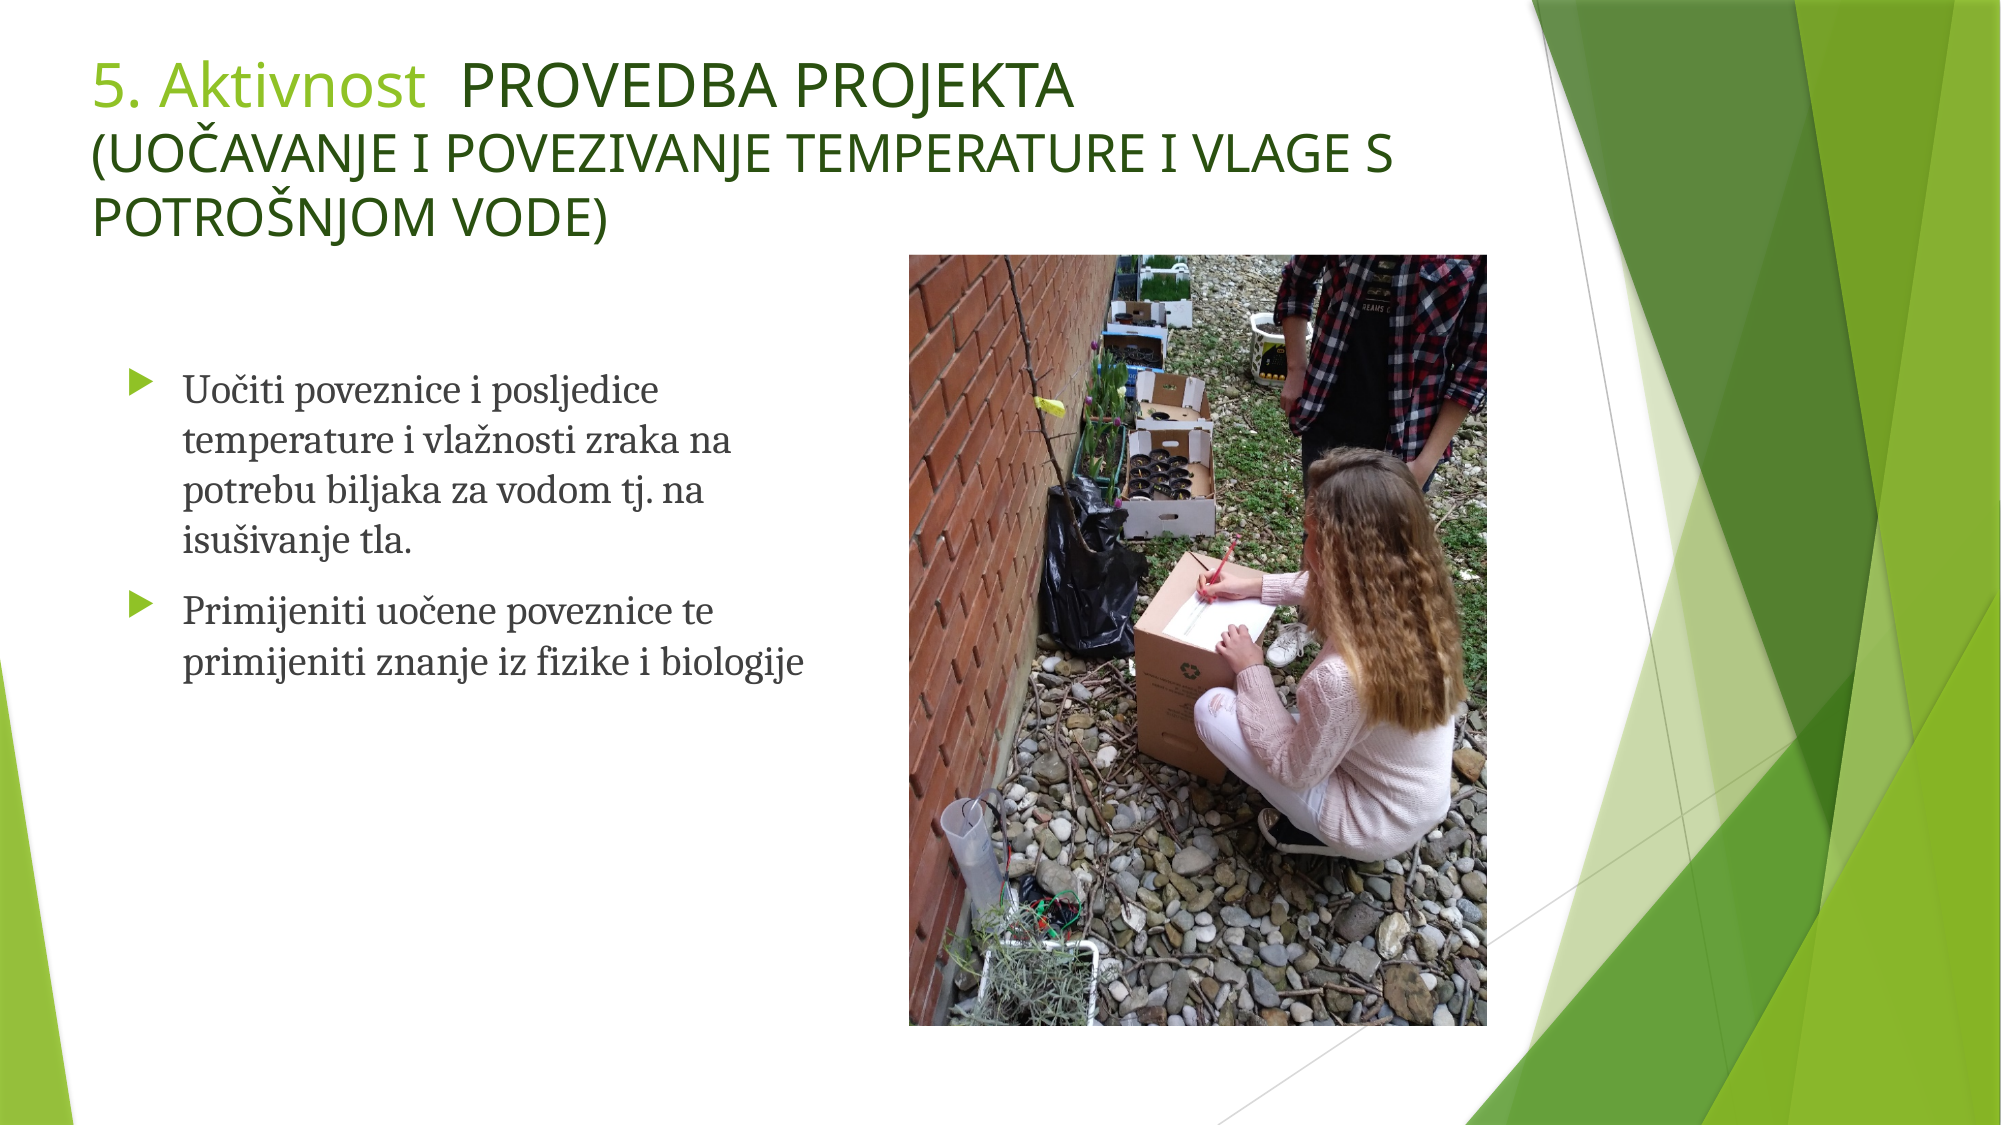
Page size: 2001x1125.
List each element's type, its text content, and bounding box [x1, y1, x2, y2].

title 5. Aktivnost PROVEDBA PROJEKTA (UOČAVANJE I POVEZIVANJE TEMPERATURE I VLAGE S POTROŠNJOM VODE) [76, 38, 1487, 256]
list Uočiti poveznice i posljedice temperature i vlažnosti zraka na potrebu biljaka za vodom tj. na isušivanje tla. Primijeniti uočene poveznice te primijeniti znanje iz fizike i biologije [111, 354, 828, 992]
picture [811, 255, 1584, 1025]
